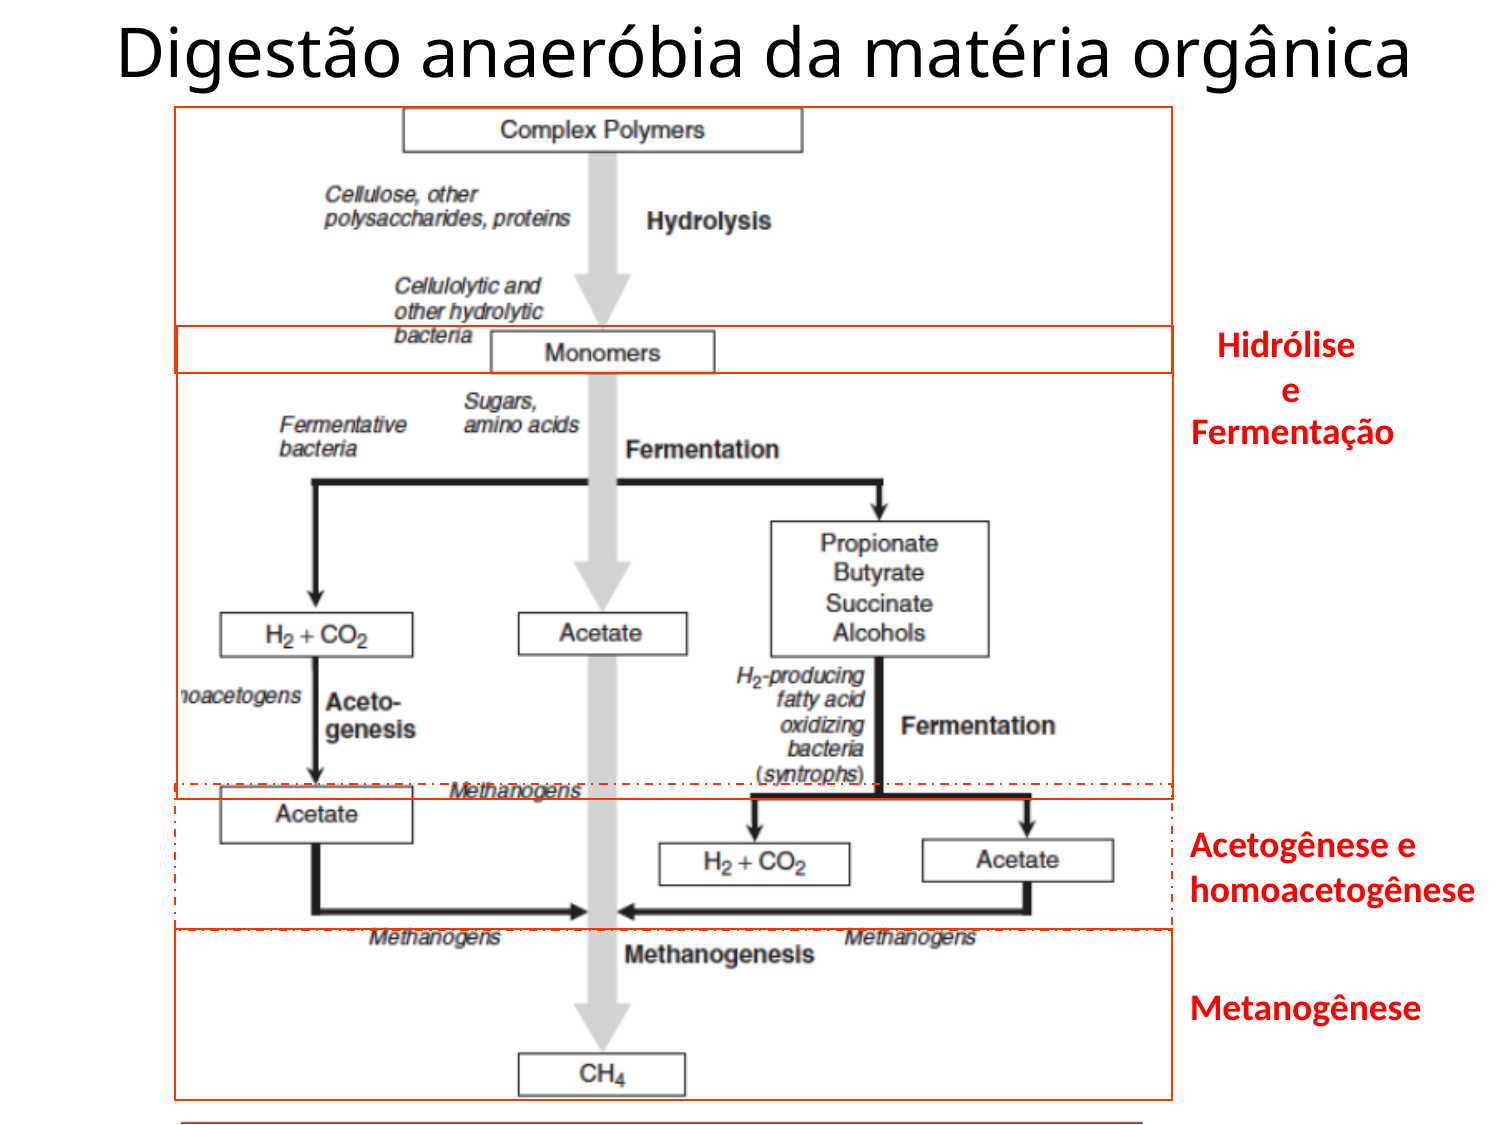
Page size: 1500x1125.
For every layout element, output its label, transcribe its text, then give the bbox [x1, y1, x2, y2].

text_box Acetogênese e homoacetogênese [1175, 812, 1500, 918]
text_box [174, 106, 1173, 325]
text_box [1143, 783, 1173, 928]
text_box [1143, 325, 1174, 800]
text_box Hidrólise e [1187, 312, 1395, 400]
picture [76, 107, 1143, 1124]
title Digestão anaeróbia da matéria orgânica [100, 2, 1500, 190]
text_box [1143, 928, 1173, 1101]
text_box Fermentação [1176, 400, 1439, 460]
text_box Metanogênese [1175, 975, 1500, 1036]
